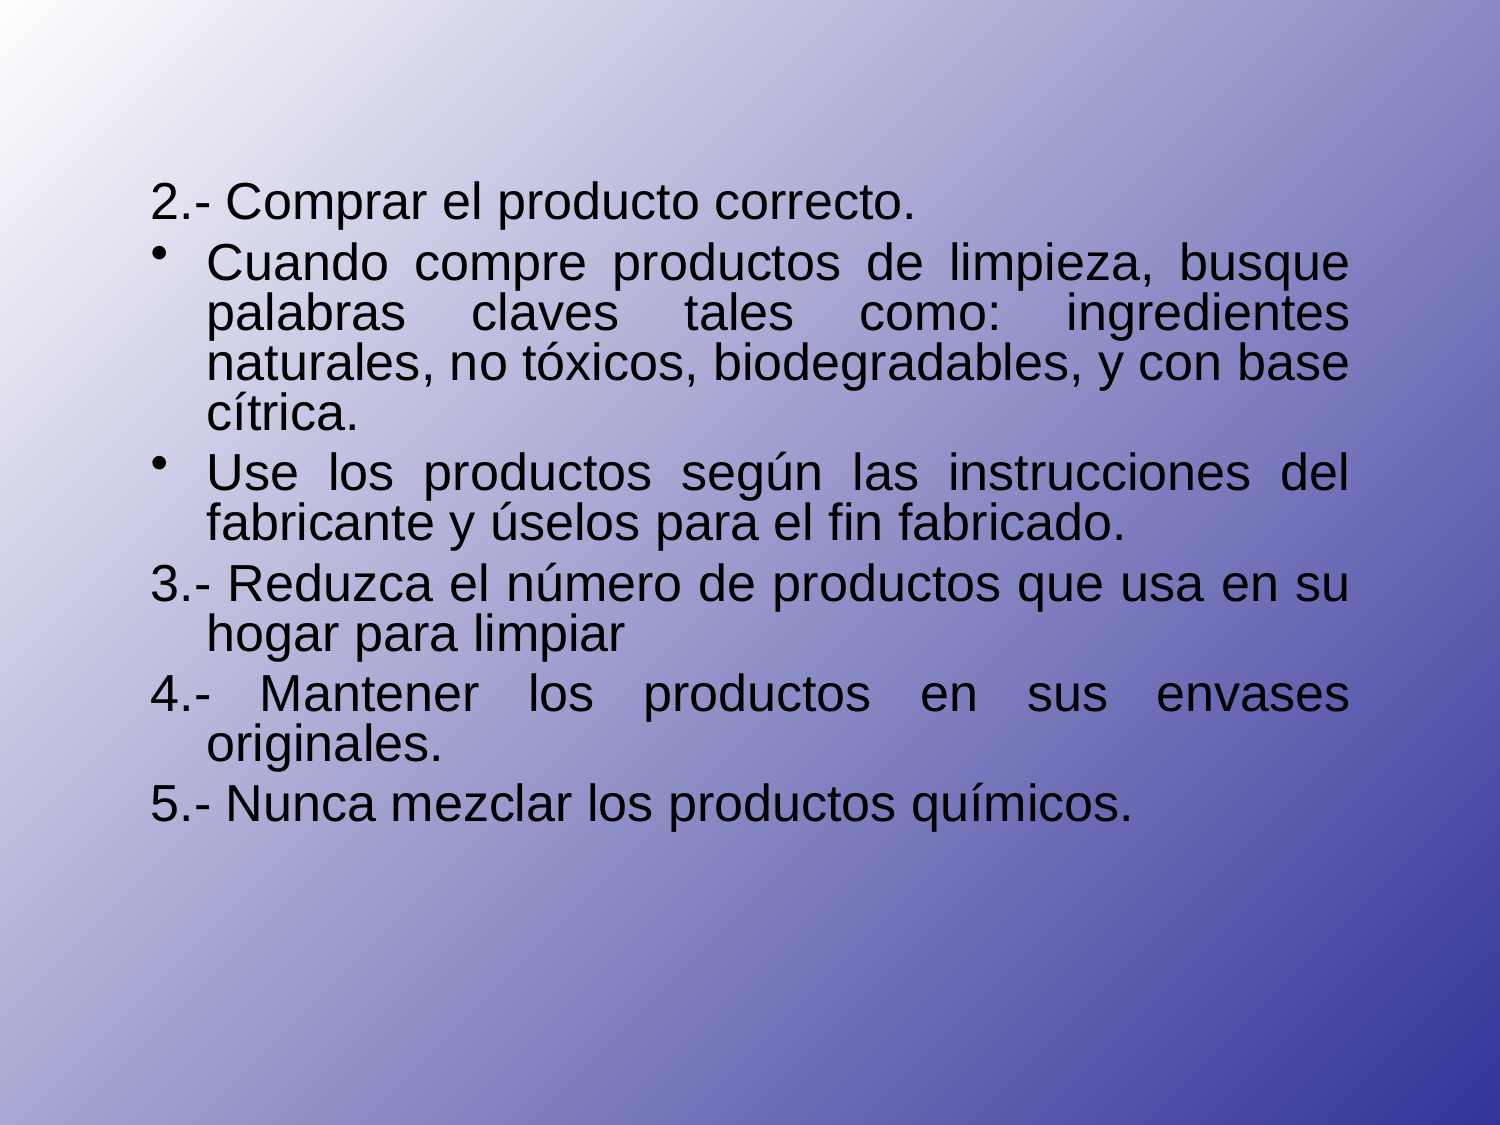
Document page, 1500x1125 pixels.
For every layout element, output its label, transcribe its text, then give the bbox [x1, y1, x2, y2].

list 2.- Comprar el producto correcto. Cuando compre productos de limpieza, busque palabras claves tales como: ingredientes naturales, no tóxicos, biodegradables, y con base cítrica. Use los productos según las instrucciones del fabricante y úselos para el fin fabricado. 3.- Reduzca el número de productos que usa en su hogar para limpiar 4.- Mantener los productos en sus envases originales. 5.- Nunca mezclar los productos químicos. [135, 172, 1367, 970]
